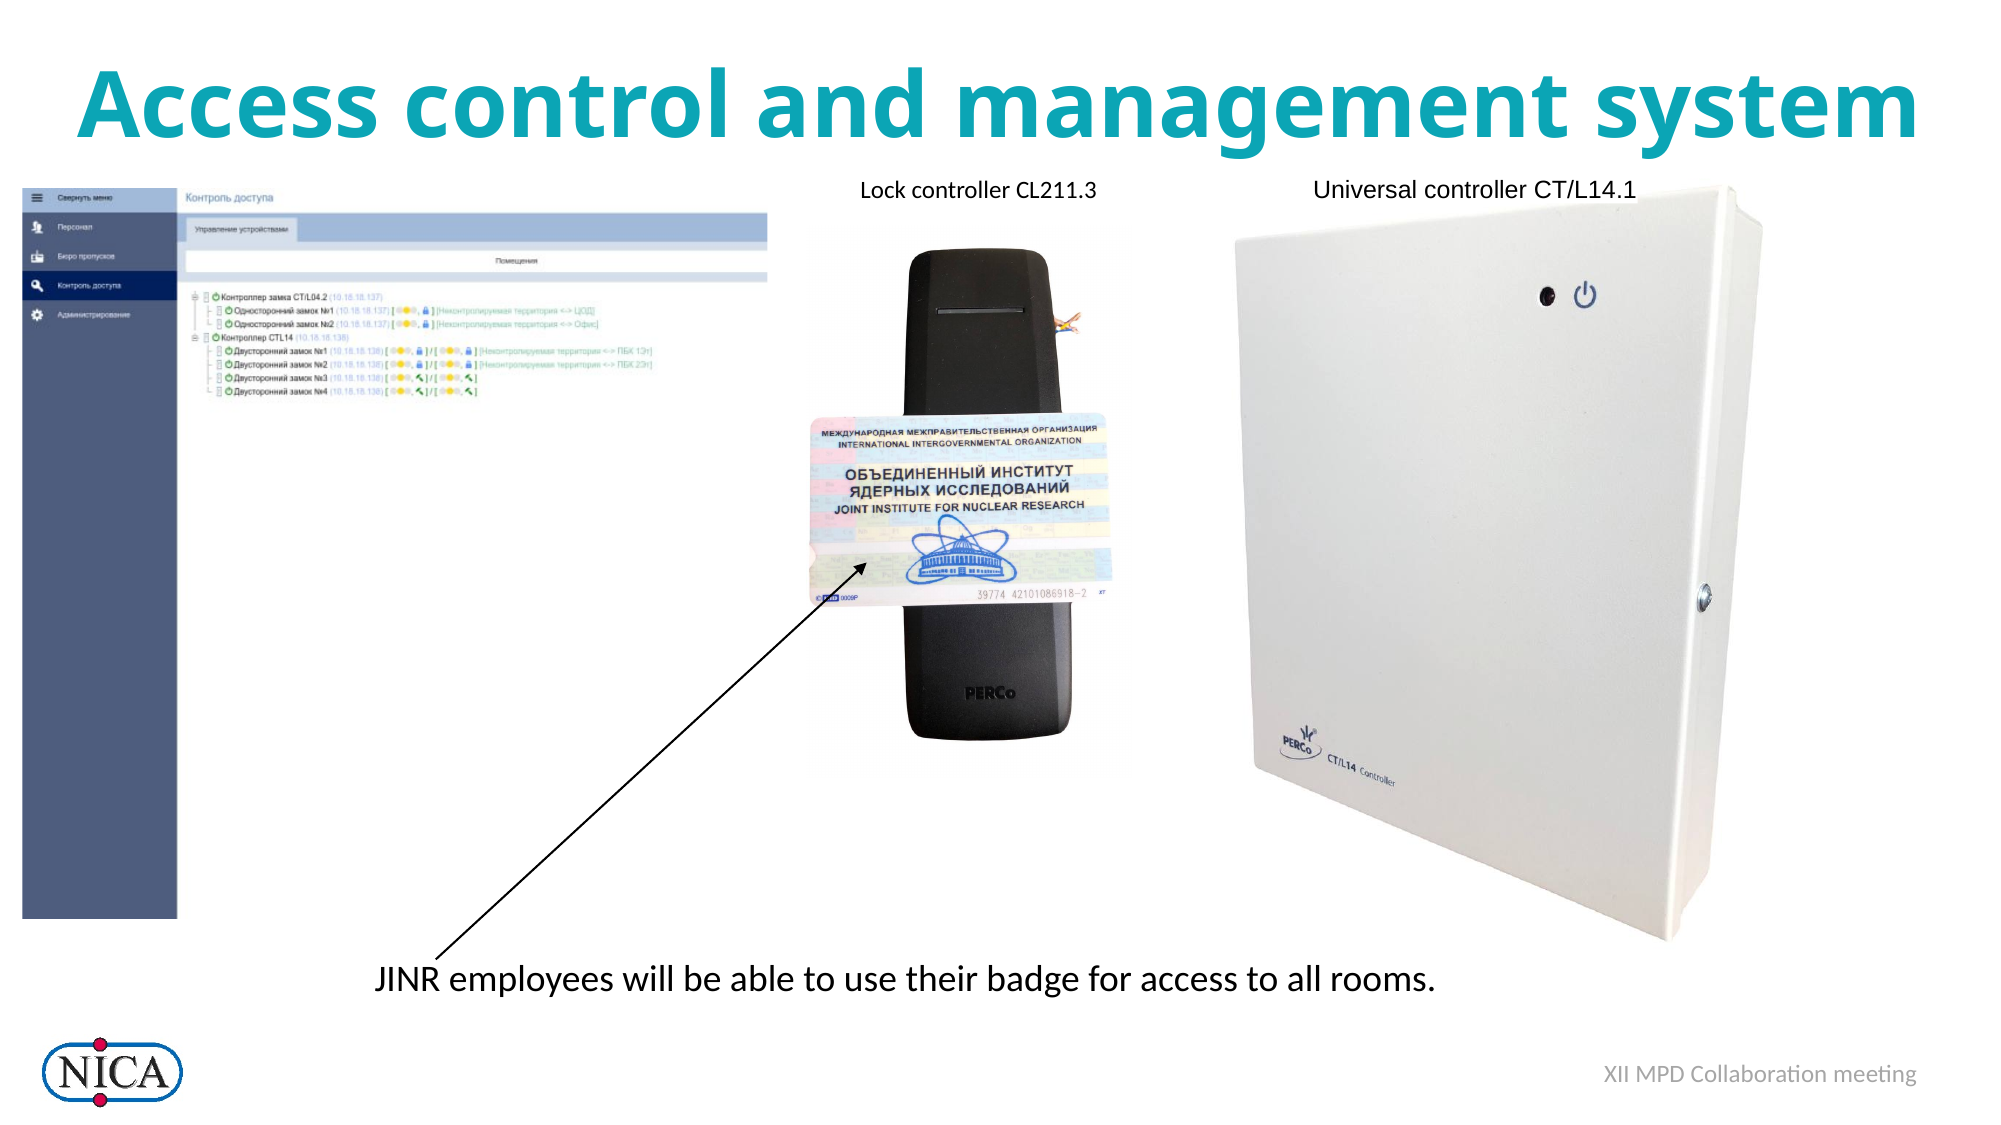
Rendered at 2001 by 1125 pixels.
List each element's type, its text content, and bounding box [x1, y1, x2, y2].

picture [1161, 168, 1862, 962]
text_box JINR employees will be able to use their badge for access to all rooms. [359, 947, 1500, 1007]
text_box Lock controller CL211.3 [845, 165, 1123, 211]
picture [806, 225, 1132, 778]
title Access control and management system [0, 8, 2001, 207]
picture [40, 1034, 184, 1110]
text_box XII MPD Collaboration meeting [1589, 1049, 1969, 1095]
picture [22, 188, 768, 948]
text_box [435, 562, 867, 960]
